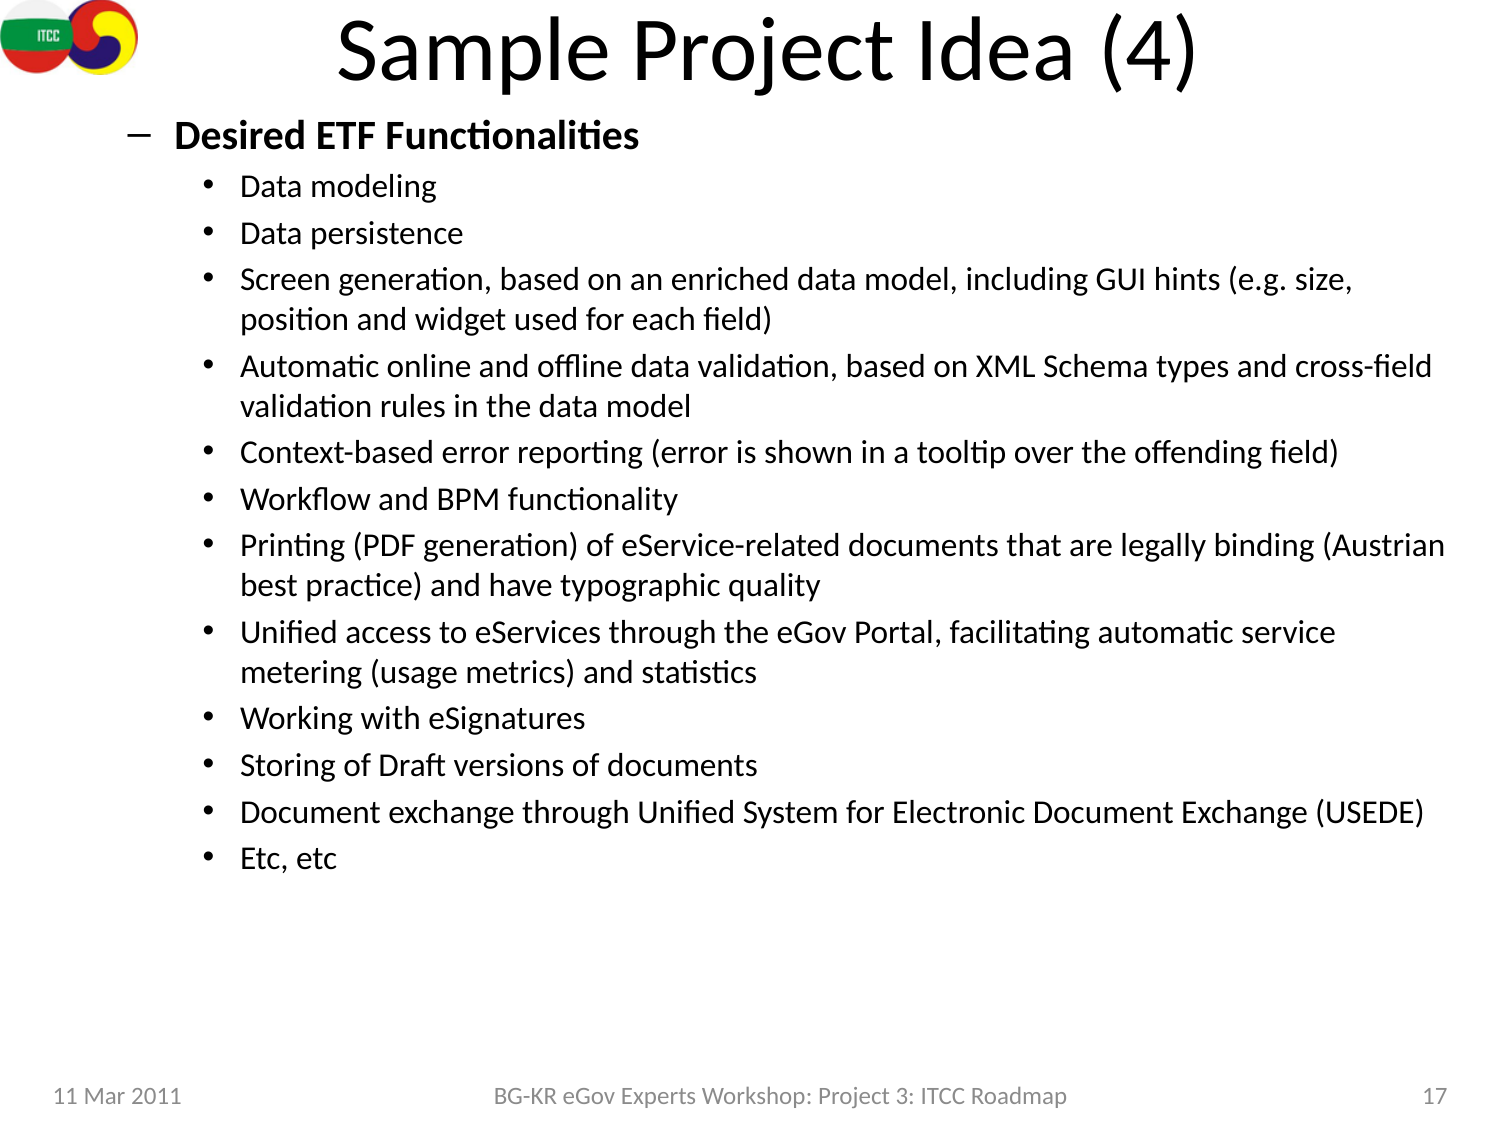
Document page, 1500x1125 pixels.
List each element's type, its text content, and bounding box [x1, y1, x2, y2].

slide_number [37, 1065, 337, 1125]
slide_number 17 [1224, 1065, 1463, 1125]
title Sample Project Idea (4) [149, 0, 1388, 88]
footer BG-KR eGov Experts Workshop: Project 3: ITCC Roadmap [337, 1065, 1224, 1125]
list Desired ETF Functionalities Data modeling Data persistence Screen generation, based on an enriched data model, including GUI hints (e.g. size, position and widget used for each field) Automatic online and offline data validation, based on XML Schema types and cross-field validation rules in the data model Context-based error reporting (error is shown in a tooltip over the offending field) Workflow and BPM functionality Printing (PDF generation) of eService-related documents that are legally binding (Austrian best practice) and have typographic quality Unified access to eServices through the eGov Portal, facilitating automatic service metering (usage metrics) and statistics Working with eSignatures Storing of Draft versions of documents Document exchange through Unified System for Electronic Document Exchange (USEDE) Etc, etc [37, 99, 1463, 1063]
picture [0, 0, 138, 75]
